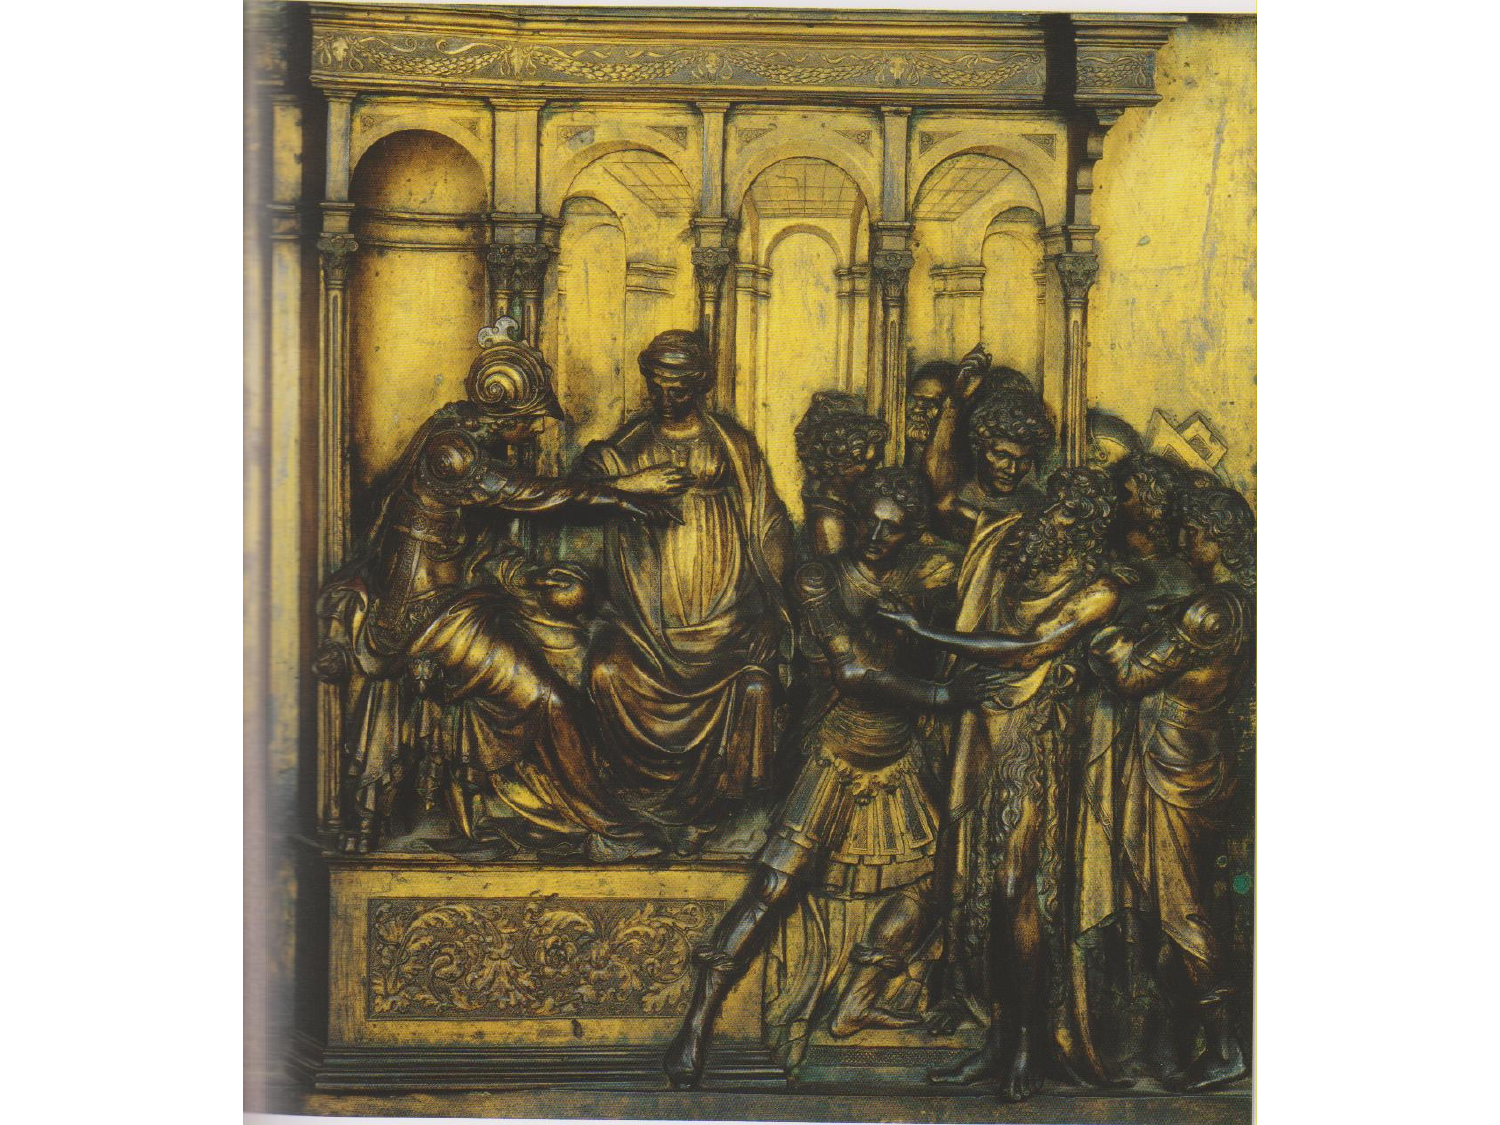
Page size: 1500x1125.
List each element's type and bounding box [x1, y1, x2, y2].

picture [243, 0, 1257, 1125]
